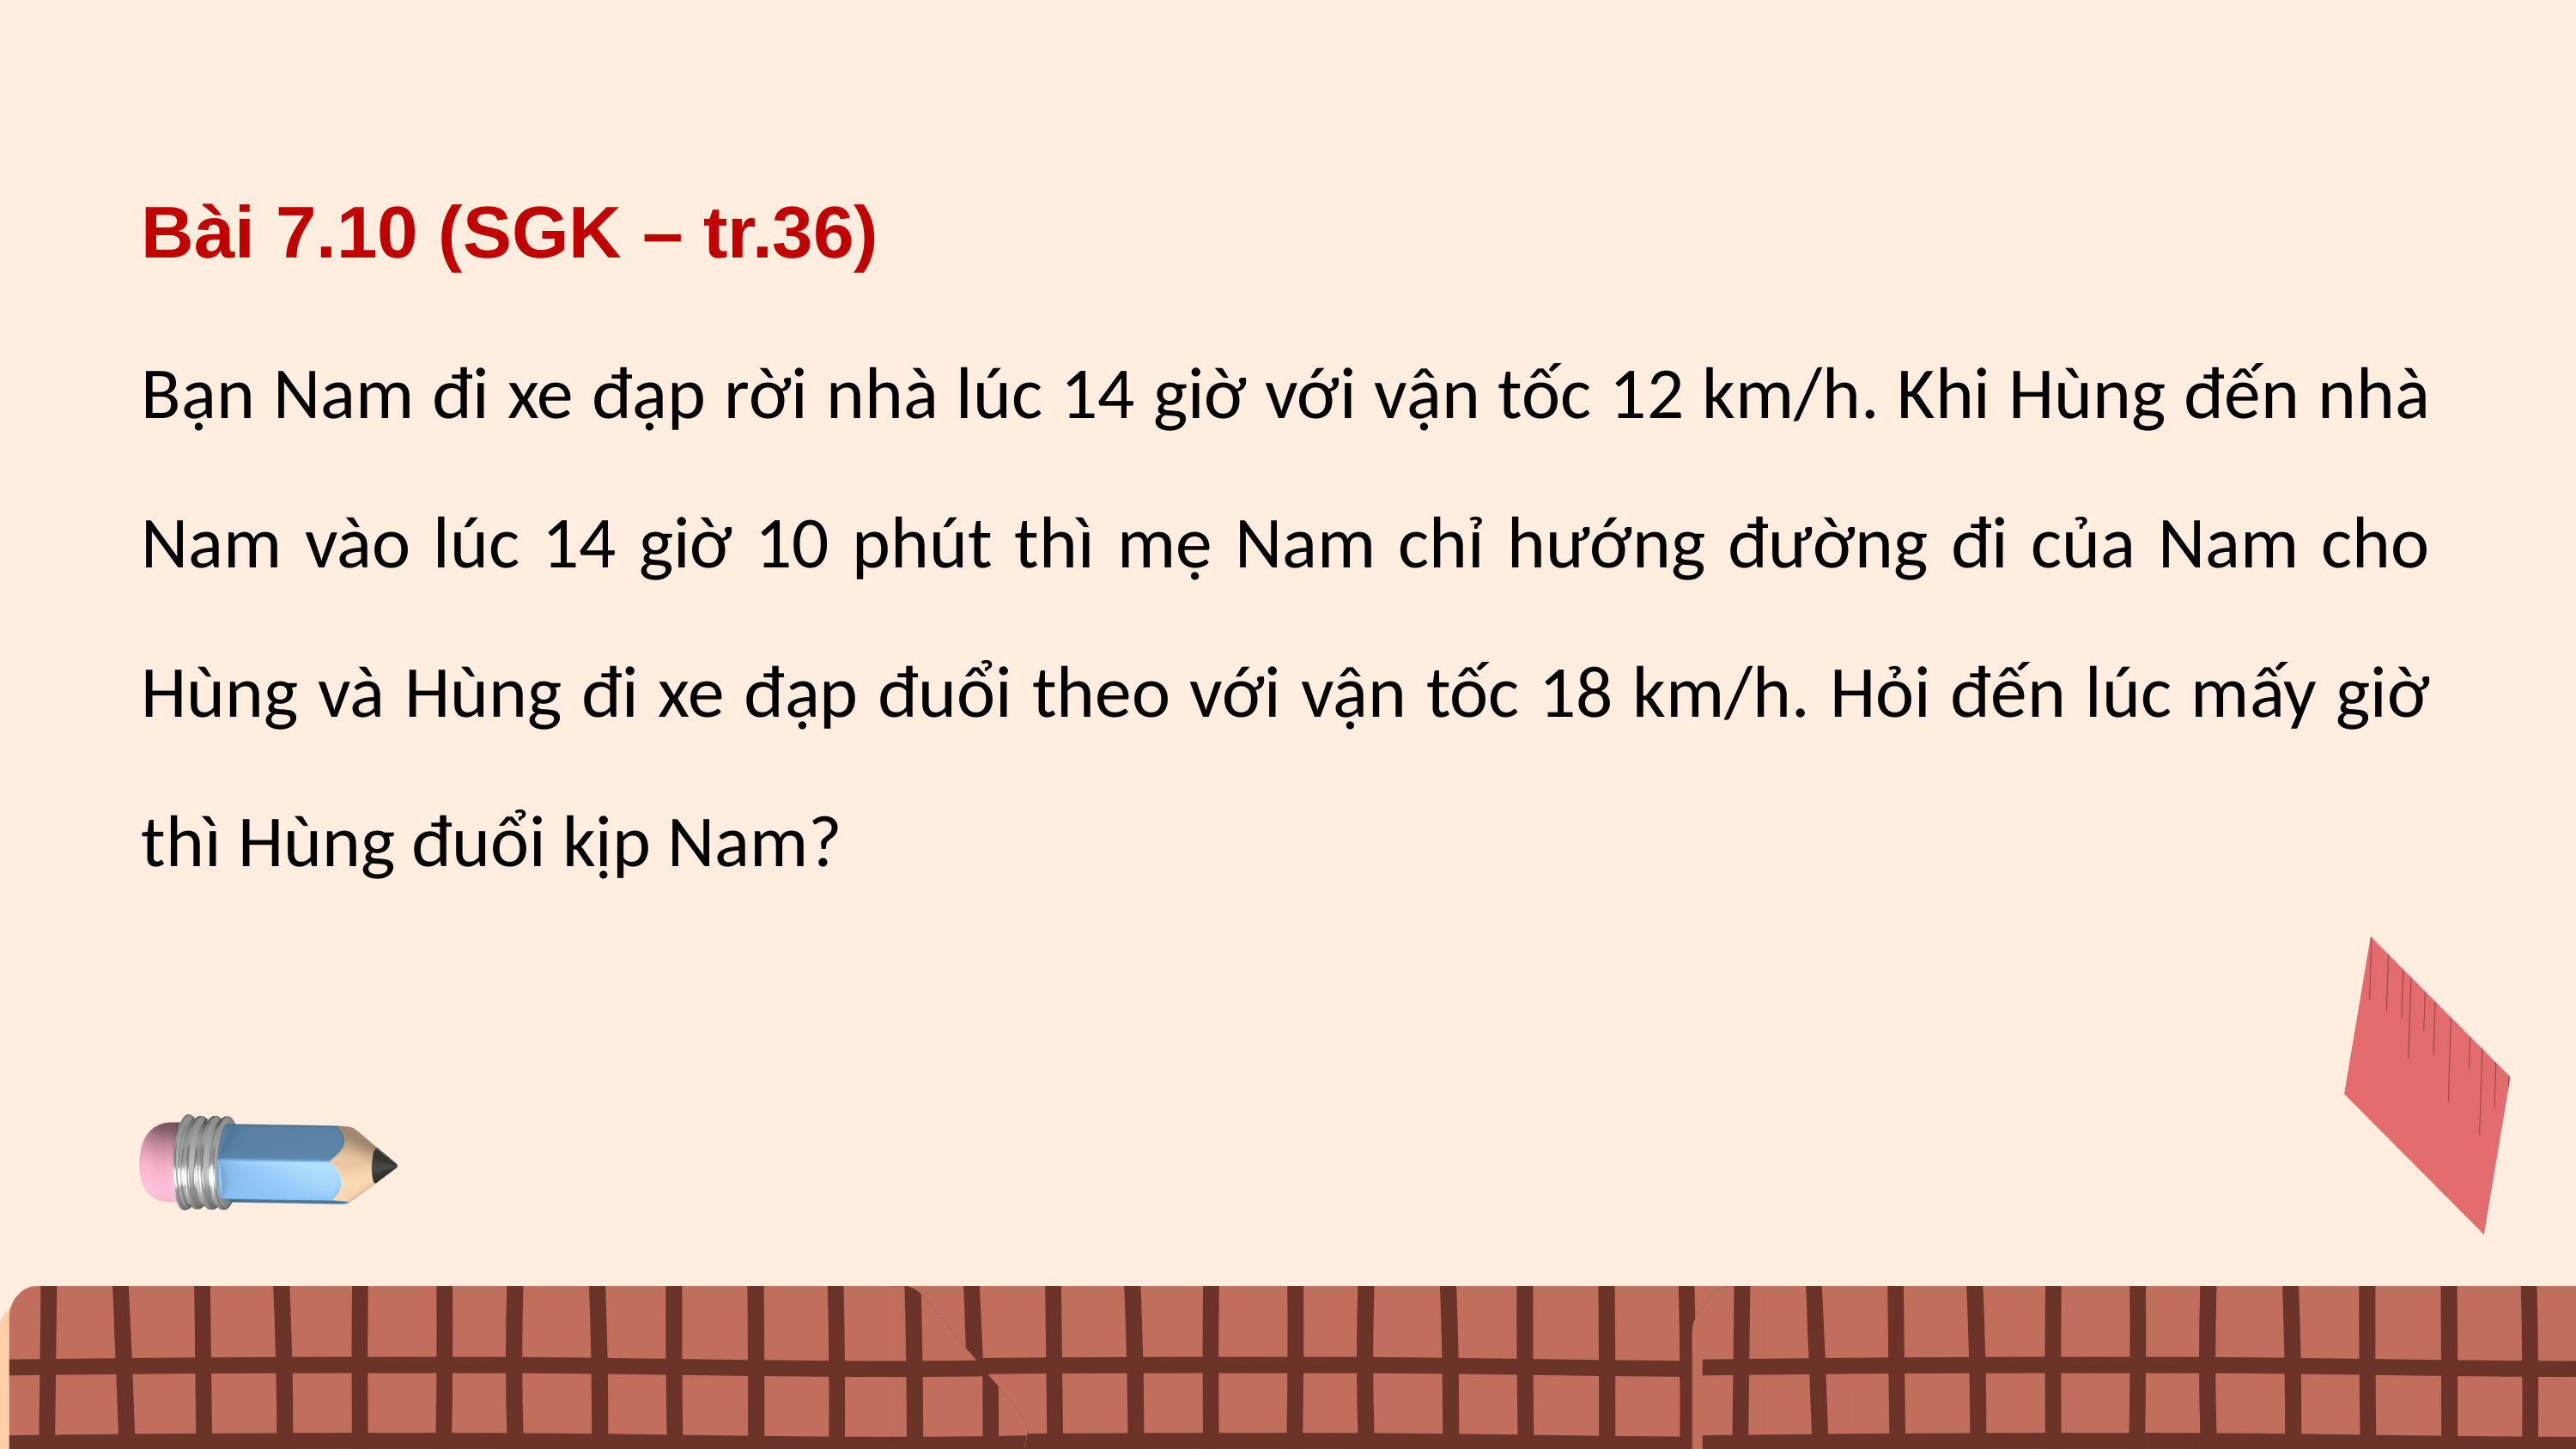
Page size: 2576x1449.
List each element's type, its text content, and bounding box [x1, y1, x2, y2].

picture [121, 1033, 402, 1286]
text_box [1030, 1286, 1692, 1449]
text_box [0, 1286, 1030, 1449]
text_box [2318, 895, 2537, 1276]
text_box Bài 7.10 (SGK – tr.36) Bạn Nam đi xe đạp rời nhà lúc 14 giờ với vận tốc 12 km/h. Khi Hùng đến nhà Nam vào lúc 14 giờ 10 phút thì mẹ Nam chỉ hướng đường đi của Nam cho Hùng và Hùng đi xe đạp đuổi theo với vận tốc 18 km/h. Hỏi đến lúc mấy giờ thì Hùng đuổi kịp Nam? [128, 117, 2447, 888]
text_box [1692, 1286, 2576, 1449]
